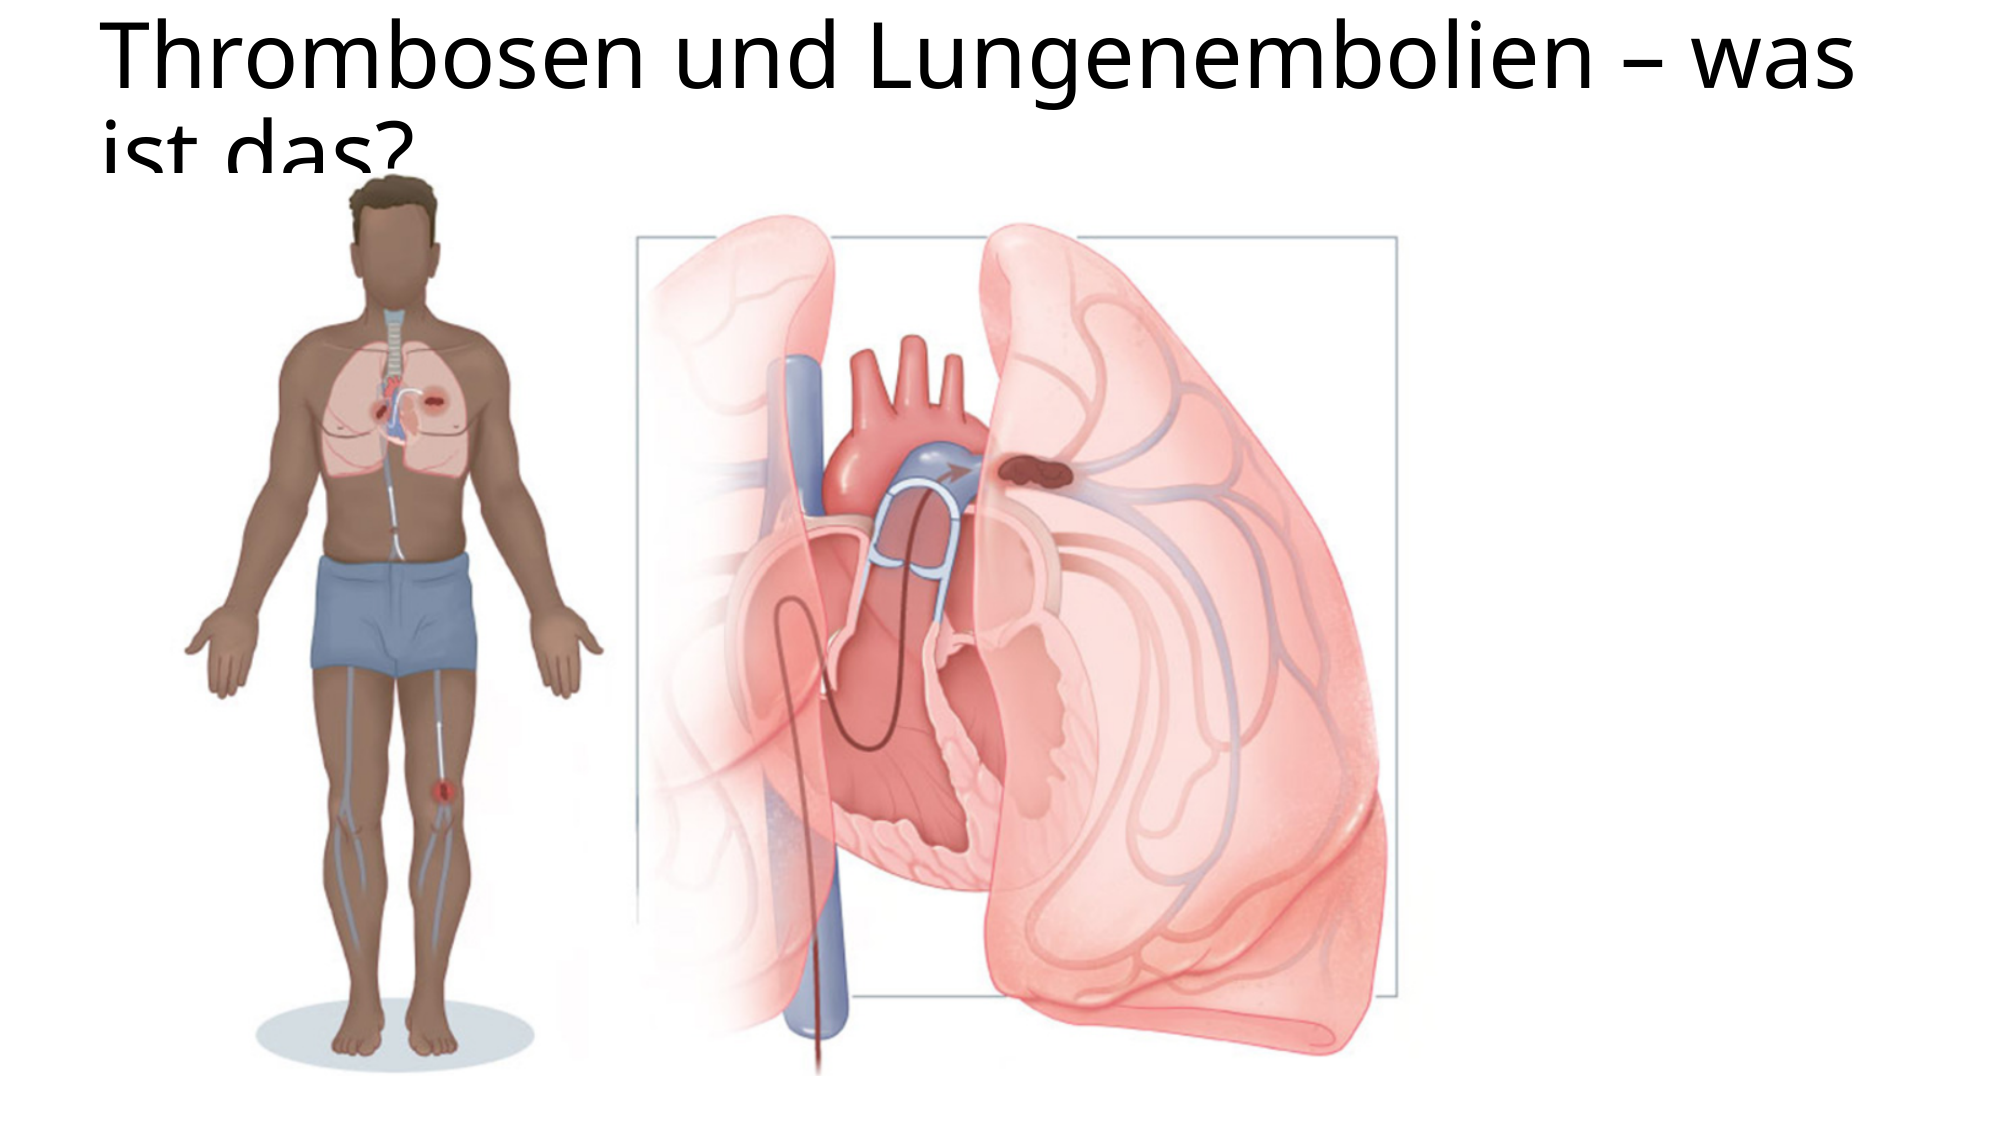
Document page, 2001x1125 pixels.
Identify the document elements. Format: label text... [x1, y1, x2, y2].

picture [53, 173, 1460, 1077]
title Thrombosen und Lungenembolien – was ist das? [84, 0, 1979, 218]
